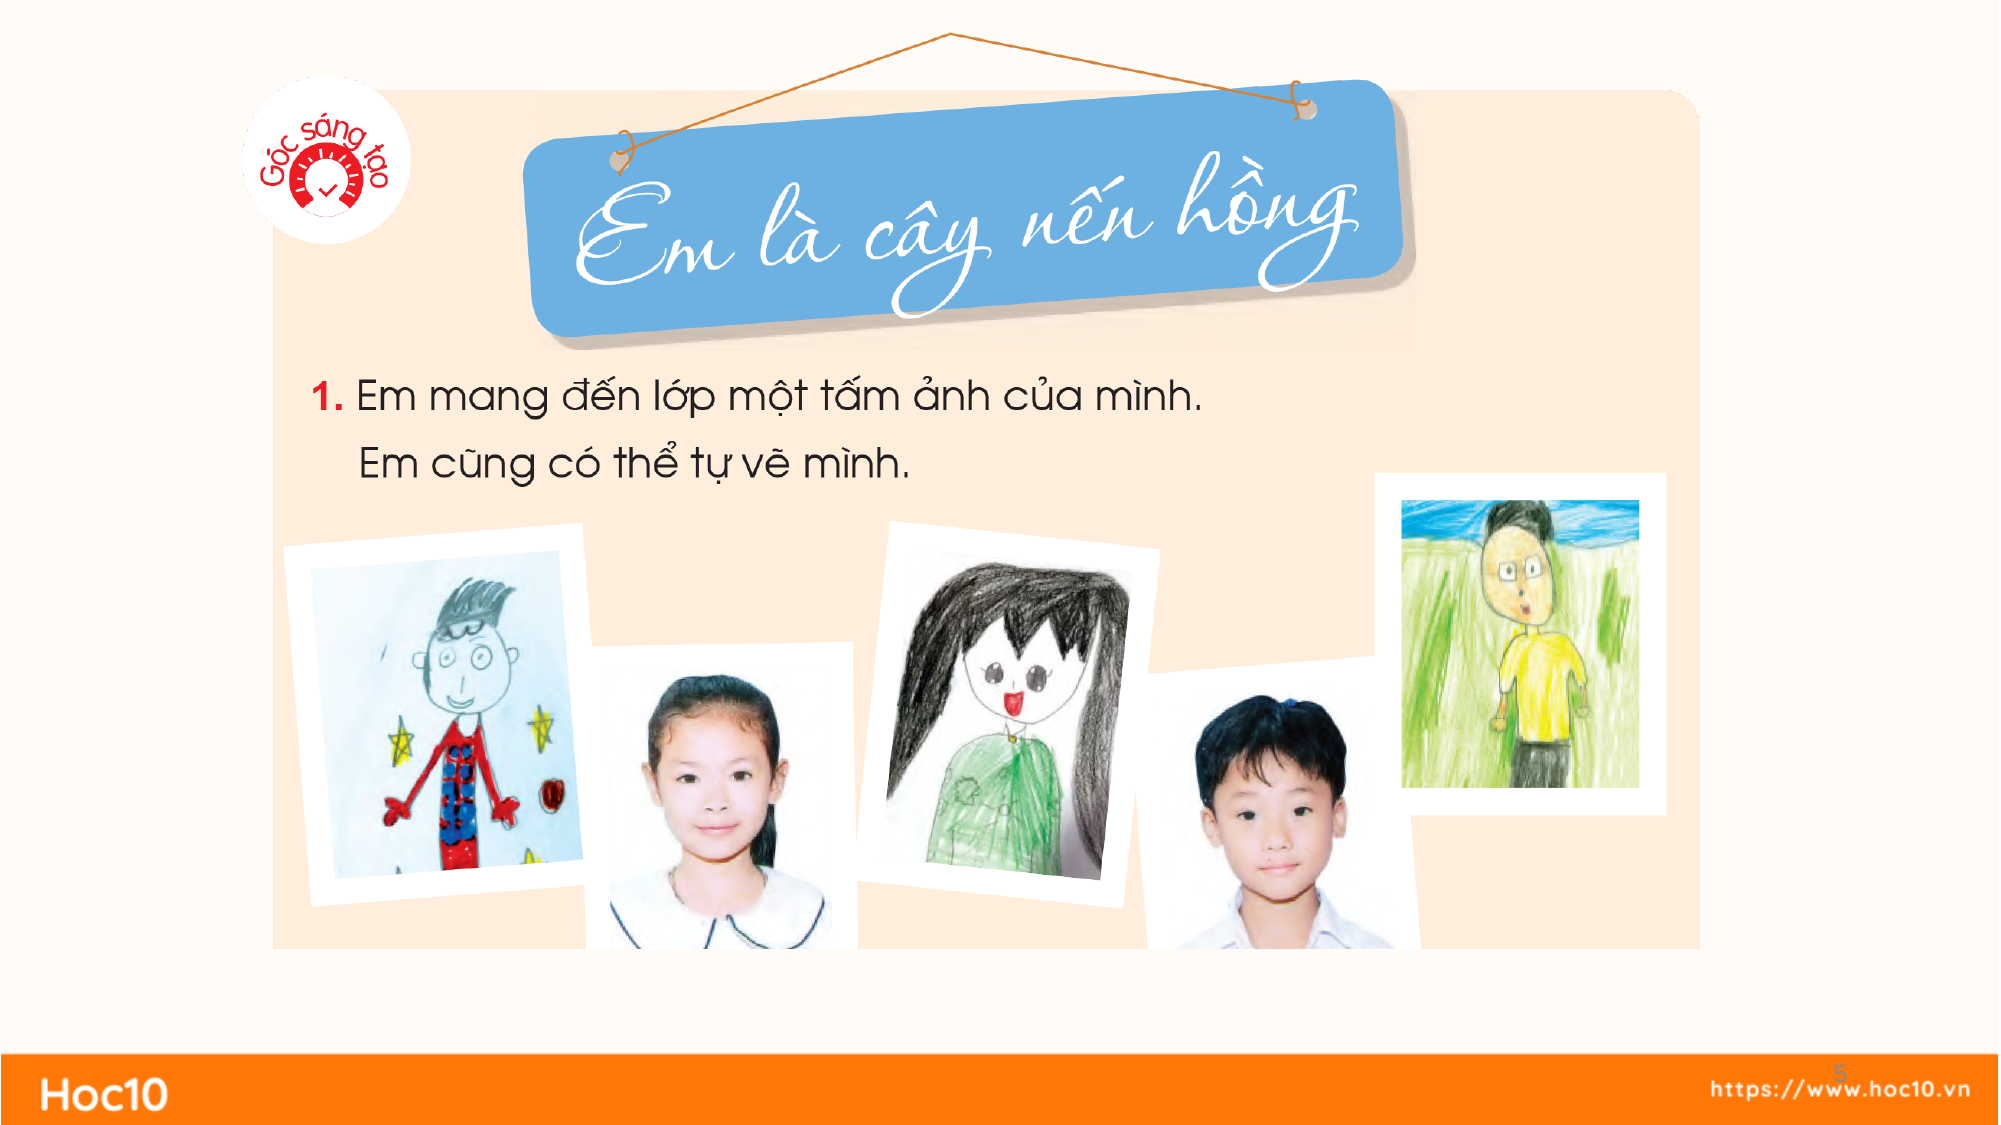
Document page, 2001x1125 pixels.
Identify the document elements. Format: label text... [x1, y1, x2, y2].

picture [1, 0, 1998, 1125]
slide_number 5 [1412, 1042, 1863, 1103]
